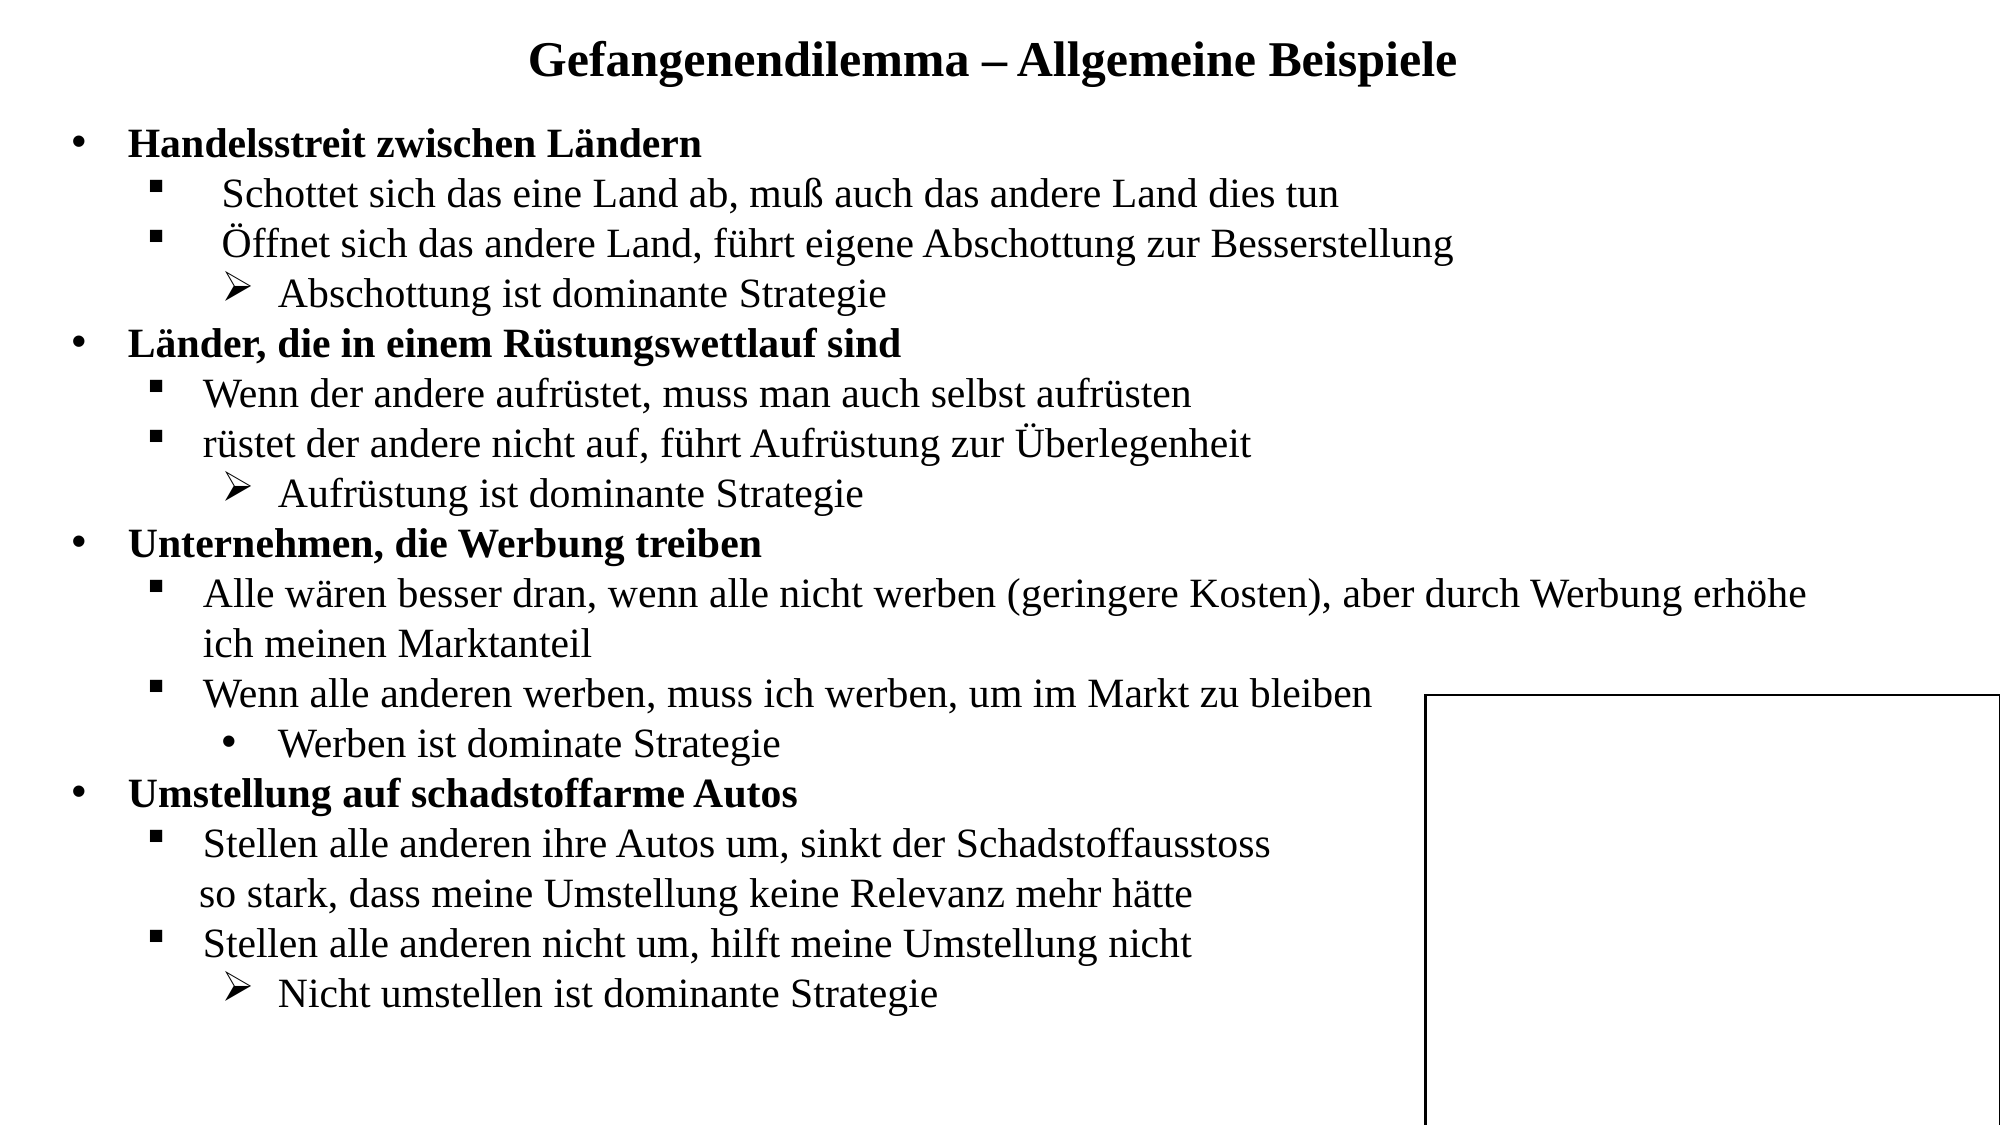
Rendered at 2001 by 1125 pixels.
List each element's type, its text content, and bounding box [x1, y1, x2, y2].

text_box Gefangenendilemma – Allgemeine Beispiele [513, 18, 1753, 94]
text_box [1424, 694, 2000, 1125]
text_box Handelsstreit zwischen Ländern Schottet sich das eine Land ab, muß auch das andere Land dies tun Öffnet sich das andere Land, führt eigene Abschottung zur Besserstellung Abschottung ist dominante Strategie Länder, die in einem Rüstungswettlauf sind Wenn der andere aufrüstet, muss man auch selbst aufrüsten rüstet der andere nicht auf, führt Aufrüstung zur Überlegenheit Aufrüstung ist dominante Strategie Unternehmen, die Werbung treiben Alle wären besser dran, wenn alle nicht werben (geringere Kosten), aber durch Werbung erhöhe ich meinen Marktanteil Wenn alle anderen werben, muss ich werben, um im Markt zu bleiben Werben ist dominate Strategie Umstellung auf schadstoffarme Autos Stellen alle anderen ihre Autos um, sinkt der Schadstoffausstoss so stark, dass meine Umstellung keine Relevanz mehr hätte Stellen alle anderen nicht um, hilft meine Umstellung nicht Nicht umstellen ist dominante Strategie [56, 108, 1839, 1006]
